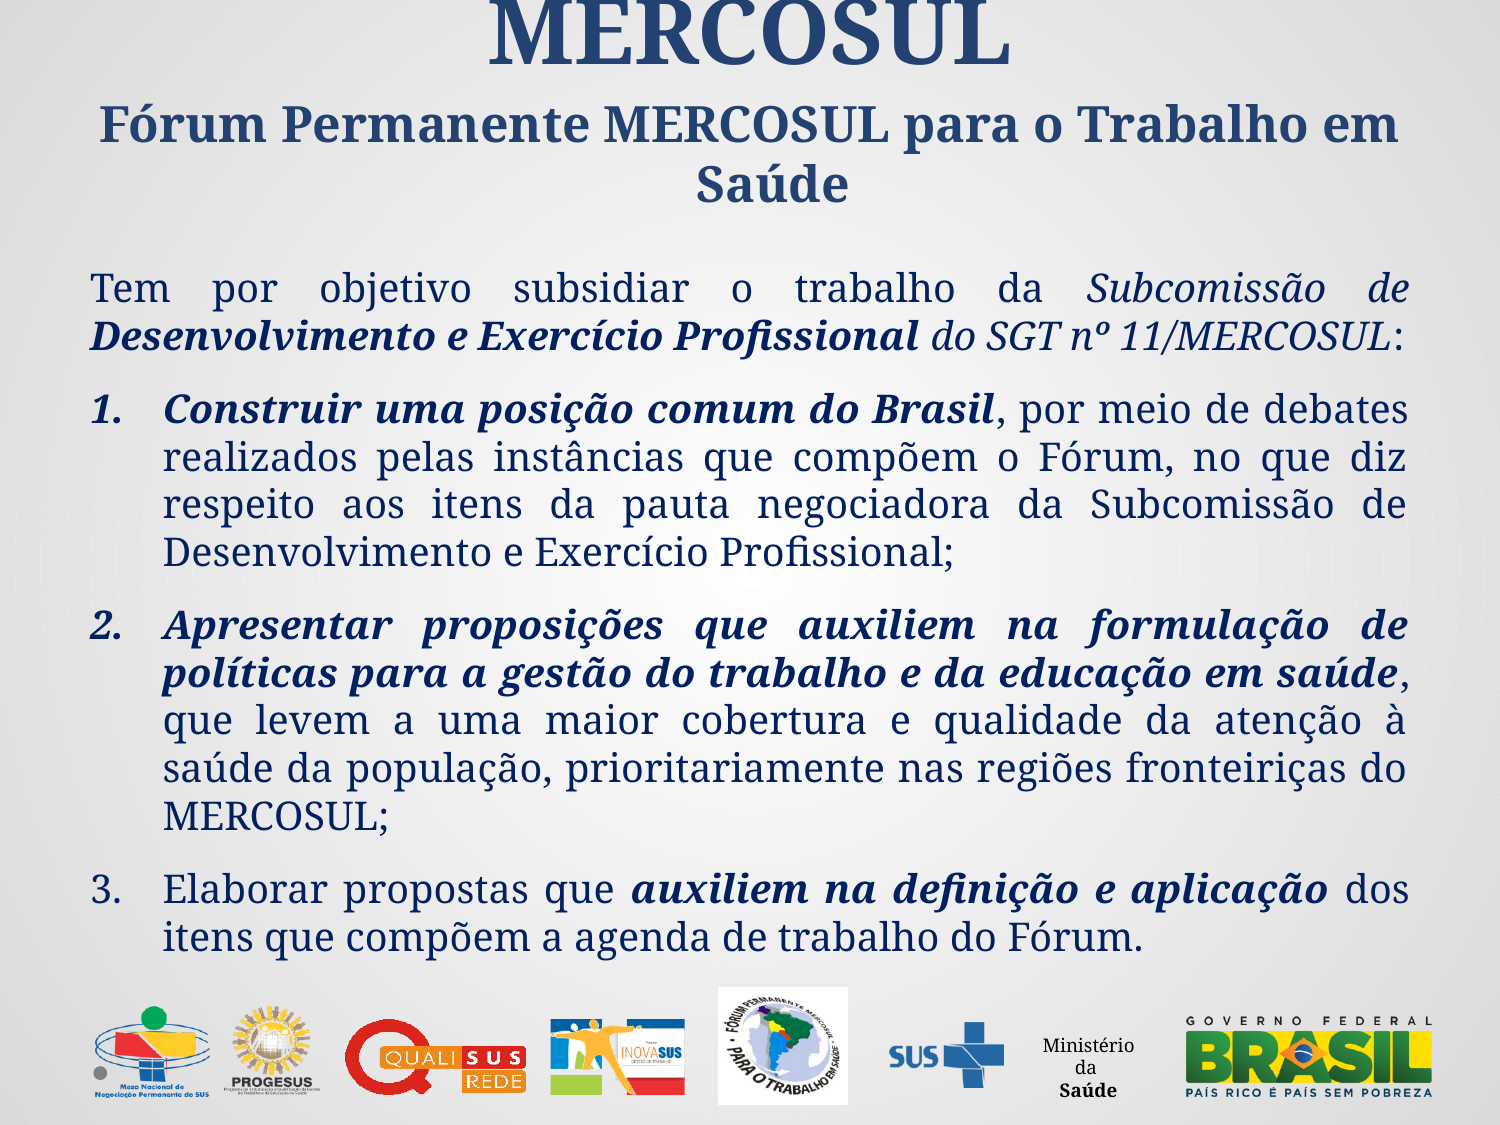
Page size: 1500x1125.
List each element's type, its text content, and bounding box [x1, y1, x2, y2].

picture [1185, 1015, 1432, 1098]
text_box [94, 1006, 685, 1098]
text_box Tem por objetivo subsidiar o trabalho da Subcomissão de Desenvolvimento e Exercício Profissional do SGT nº 11/MERCOSUL: Construir uma posição comum do Brasil, por meio de debates realizados pelas instâncias que compõem o Fórum, no que diz respeito aos itens da pauta negociadora da Subcomissão de Desenvolvimento e Exercício Profissional; Apresentar proposições que auxiliem na formulação de políticas para a gestão do trabalho e da educação em saúde, que levem a uma maior cobertura e qualidade da atenção à saúde da população, prioritariamente nas regiões fronteiriças do MERCOSUL; Elaborar propostas que auxiliem na definição e aplicação dos itens que compõem a agenda de trabalho do Fórum. [74, 255, 1425, 1016]
picture [889, 1022, 1005, 1089]
text_box MERCOSUL Fórum Permanente MERCOSUL para o Trabalho em Saúde [17, 19, 1483, 220]
picture [718, 987, 849, 1106]
text_box Ministério da Saúde [1014, 1026, 1163, 1109]
